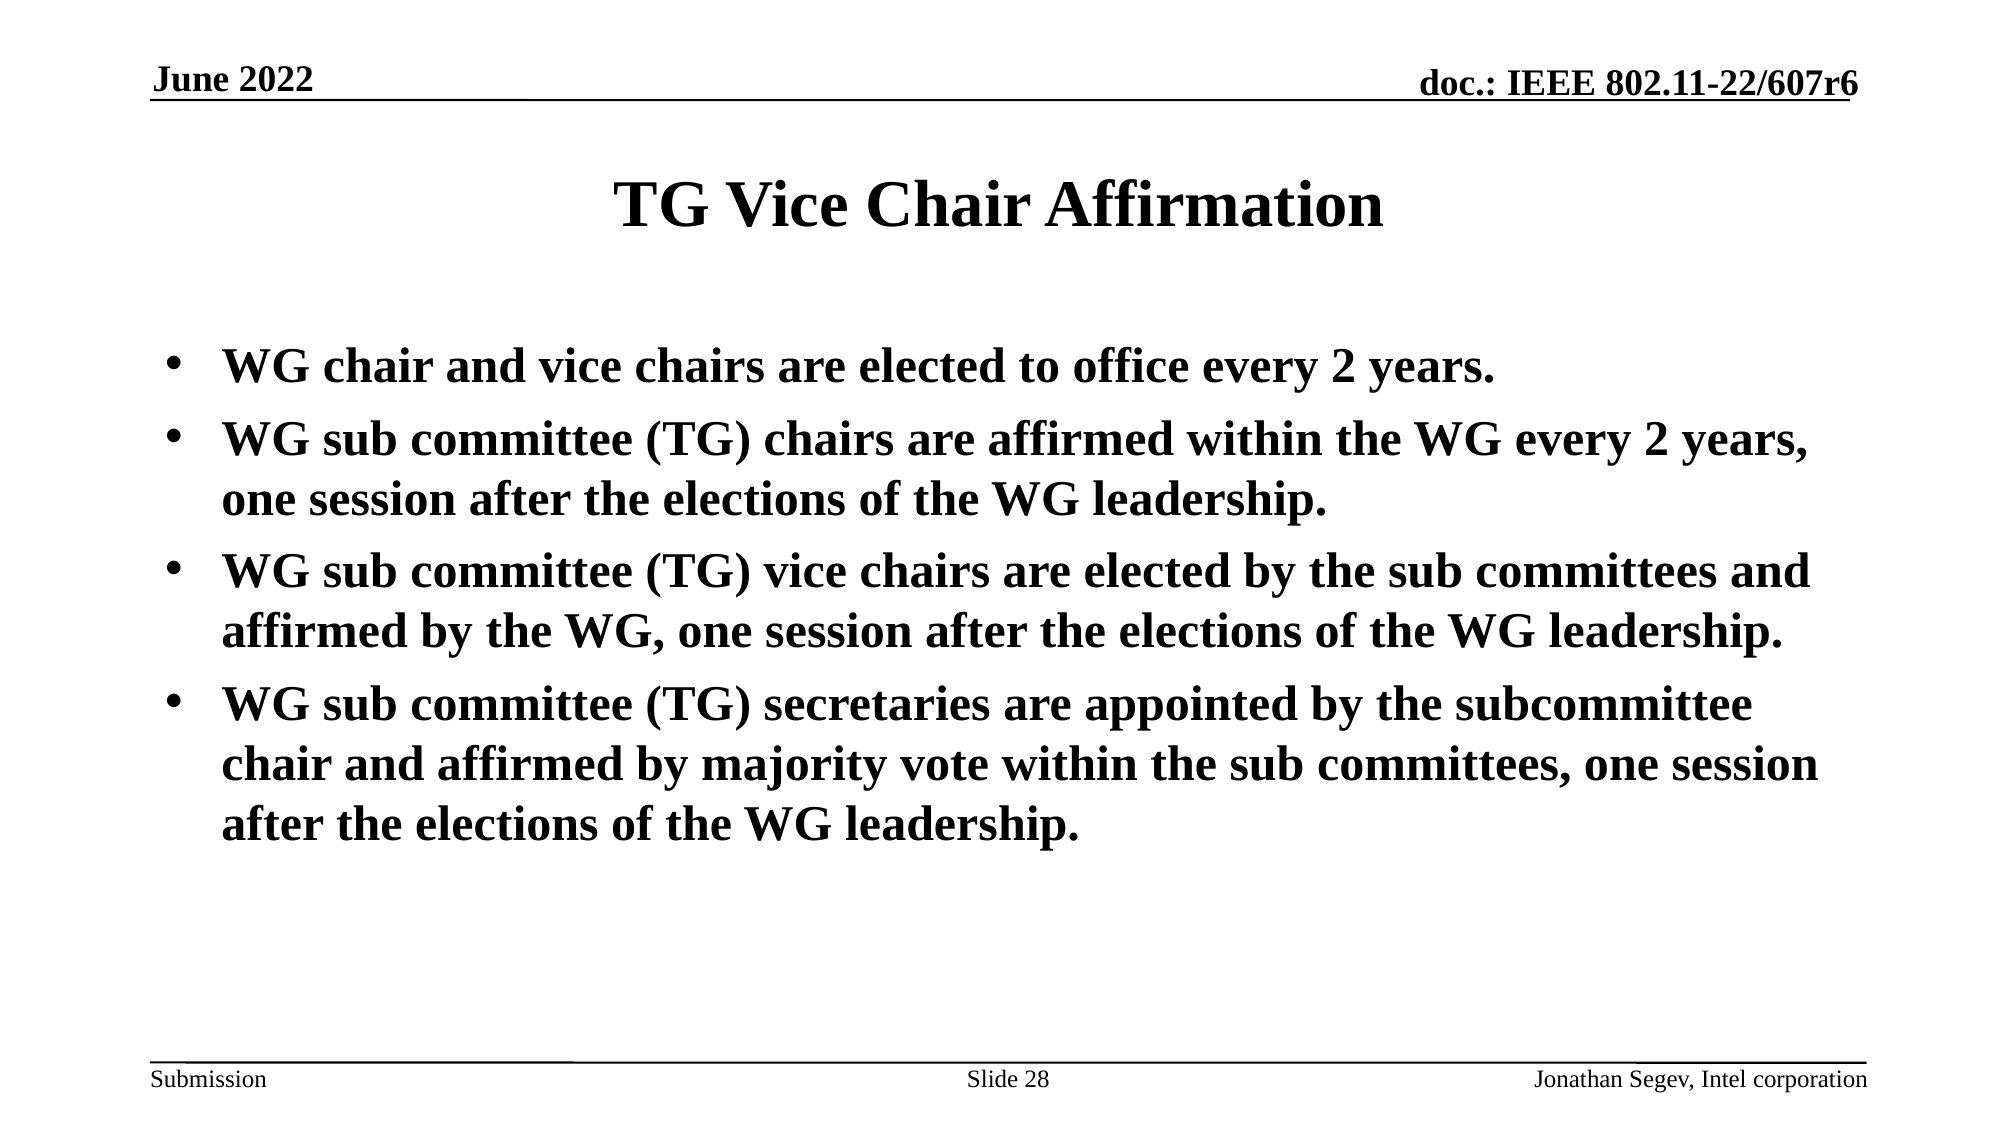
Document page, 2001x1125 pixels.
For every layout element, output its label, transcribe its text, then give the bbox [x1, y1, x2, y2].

footer Jonathan Segev, Intel corporation [1171, 1061, 1869, 1093]
slide_number Slide 28 [950, 1061, 1067, 1123]
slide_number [152, 54, 563, 100]
title TG Vice Chair Affirmation [149, 112, 1850, 288]
list WG chair and vice chairs are elected to office every 2 years. WG sub committee (TG) chairs are affirmed within the WG every 2 years, one session after the elections of the WG leadership. WG sub committee (TG) vice chairs are elected by the sub committees and affirmed by the WG, one session after the elections of the WG leadership. WG sub committee (TG) secretaries are appointed by the subcommittee chair and affirmed by majority vote within the sub committees, one session after the elections of the WG leadership. [149, 324, 1850, 1000]
